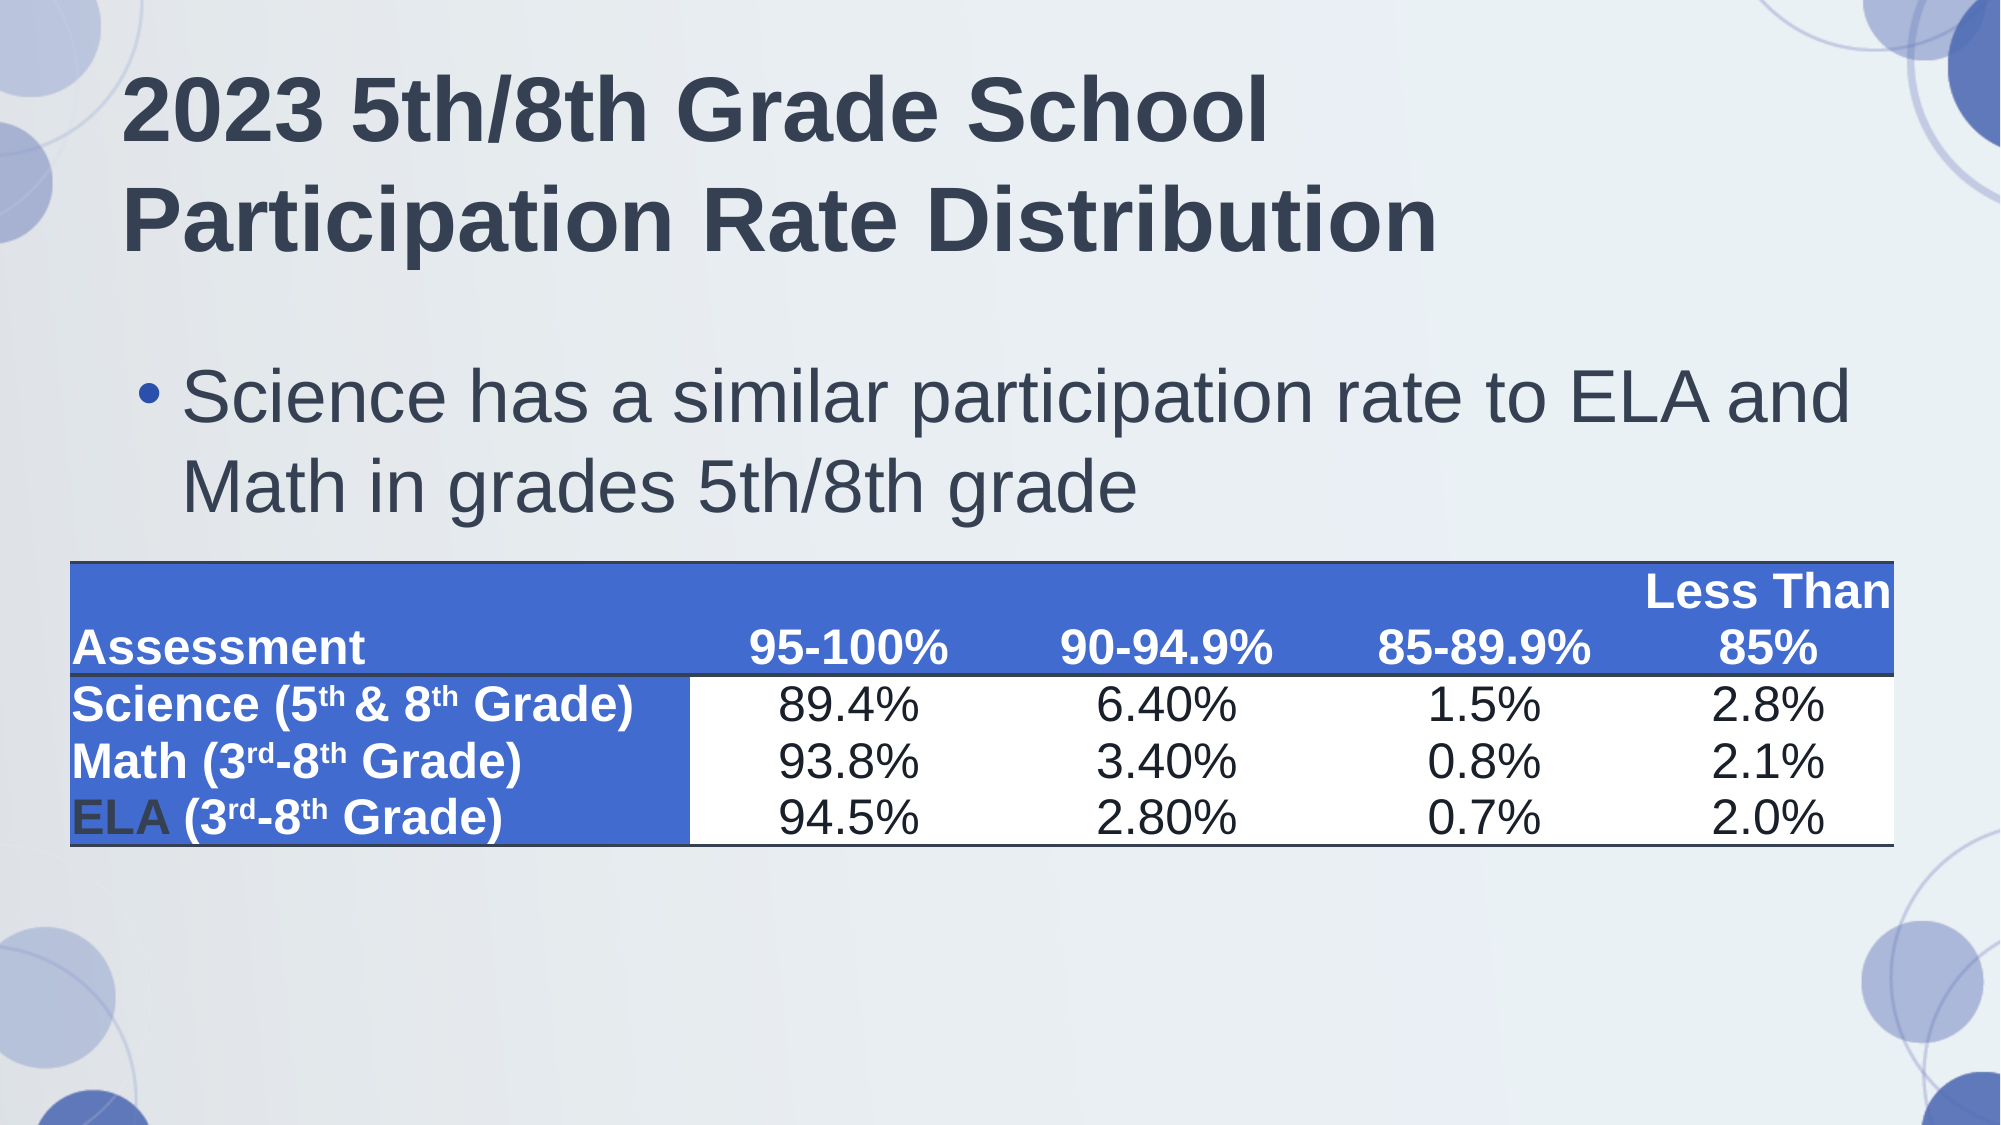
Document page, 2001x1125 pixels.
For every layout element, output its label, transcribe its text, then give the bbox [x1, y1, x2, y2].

table_cell Math (3rd-8th Grade) [70, 732, 690, 789]
table_cell 93.8% [690, 732, 1008, 789]
table_cell 6.40% [1008, 677, 1326, 732]
list Science has a similar participation rate to ELA and Math in grades 5th/8th grade [106, 340, 1888, 561]
table_cell 0.7% [1326, 789, 1644, 844]
table_header 85-89.9% [1326, 564, 1644, 673]
table_cell 89.4% [690, 677, 1008, 732]
table_cell 2.8% [1644, 677, 1894, 732]
table_cell 2.1% [1644, 732, 1894, 789]
table_header Less Than 85% [1644, 564, 1894, 673]
table_cell 3.40% [1008, 732, 1326, 789]
table_header Assessment [70, 564, 690, 673]
title 2023 5th/8th Grade School Participation Rate Distribution [106, 50, 1888, 269]
table_cell 2.80% [1008, 789, 1326, 844]
table_cell 94.5% [690, 789, 1008, 844]
table_cell 2.0% [1644, 789, 1894, 844]
table_header 95-100% [690, 564, 1008, 673]
picture [0, 0, 2001, 1125]
table_header 90-94.9% [1008, 564, 1326, 673]
table_cell Science (5th & 8th Grade) [70, 677, 690, 732]
table_cell ELA (3rd-8th Grade) [70, 789, 690, 844]
table_cell 0.8% [1326, 732, 1644, 789]
table_cell 1.5% [1326, 677, 1644, 732]
